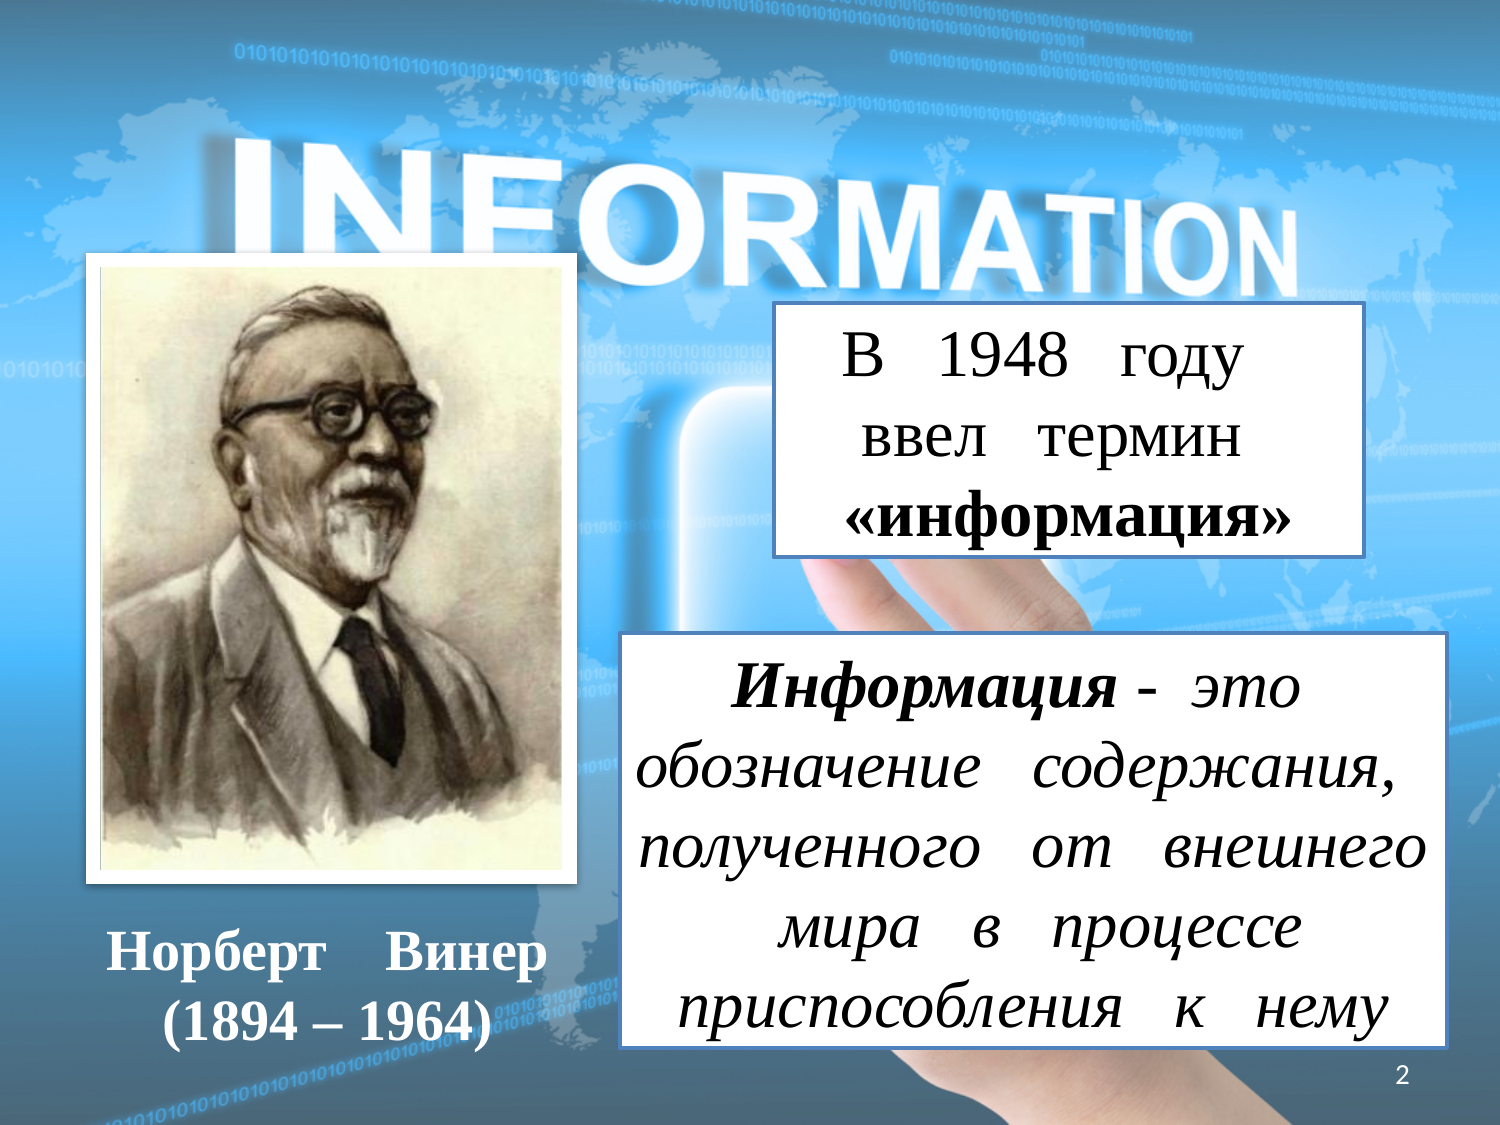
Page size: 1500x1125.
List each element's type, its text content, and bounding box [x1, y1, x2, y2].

text_box Норберт Винер (1894 – 1964) [91, 905, 565, 1060]
picture [100, 266, 563, 870]
text_box В 1948 году ввел термин «информация» [772, 301, 1366, 559]
slide_number 2 [1074, 1050, 1425, 1103]
text_box Информация - это обозначение содержания, полученного от внешнего мира в процессе приспособления к нему [618, 631, 1449, 1050]
